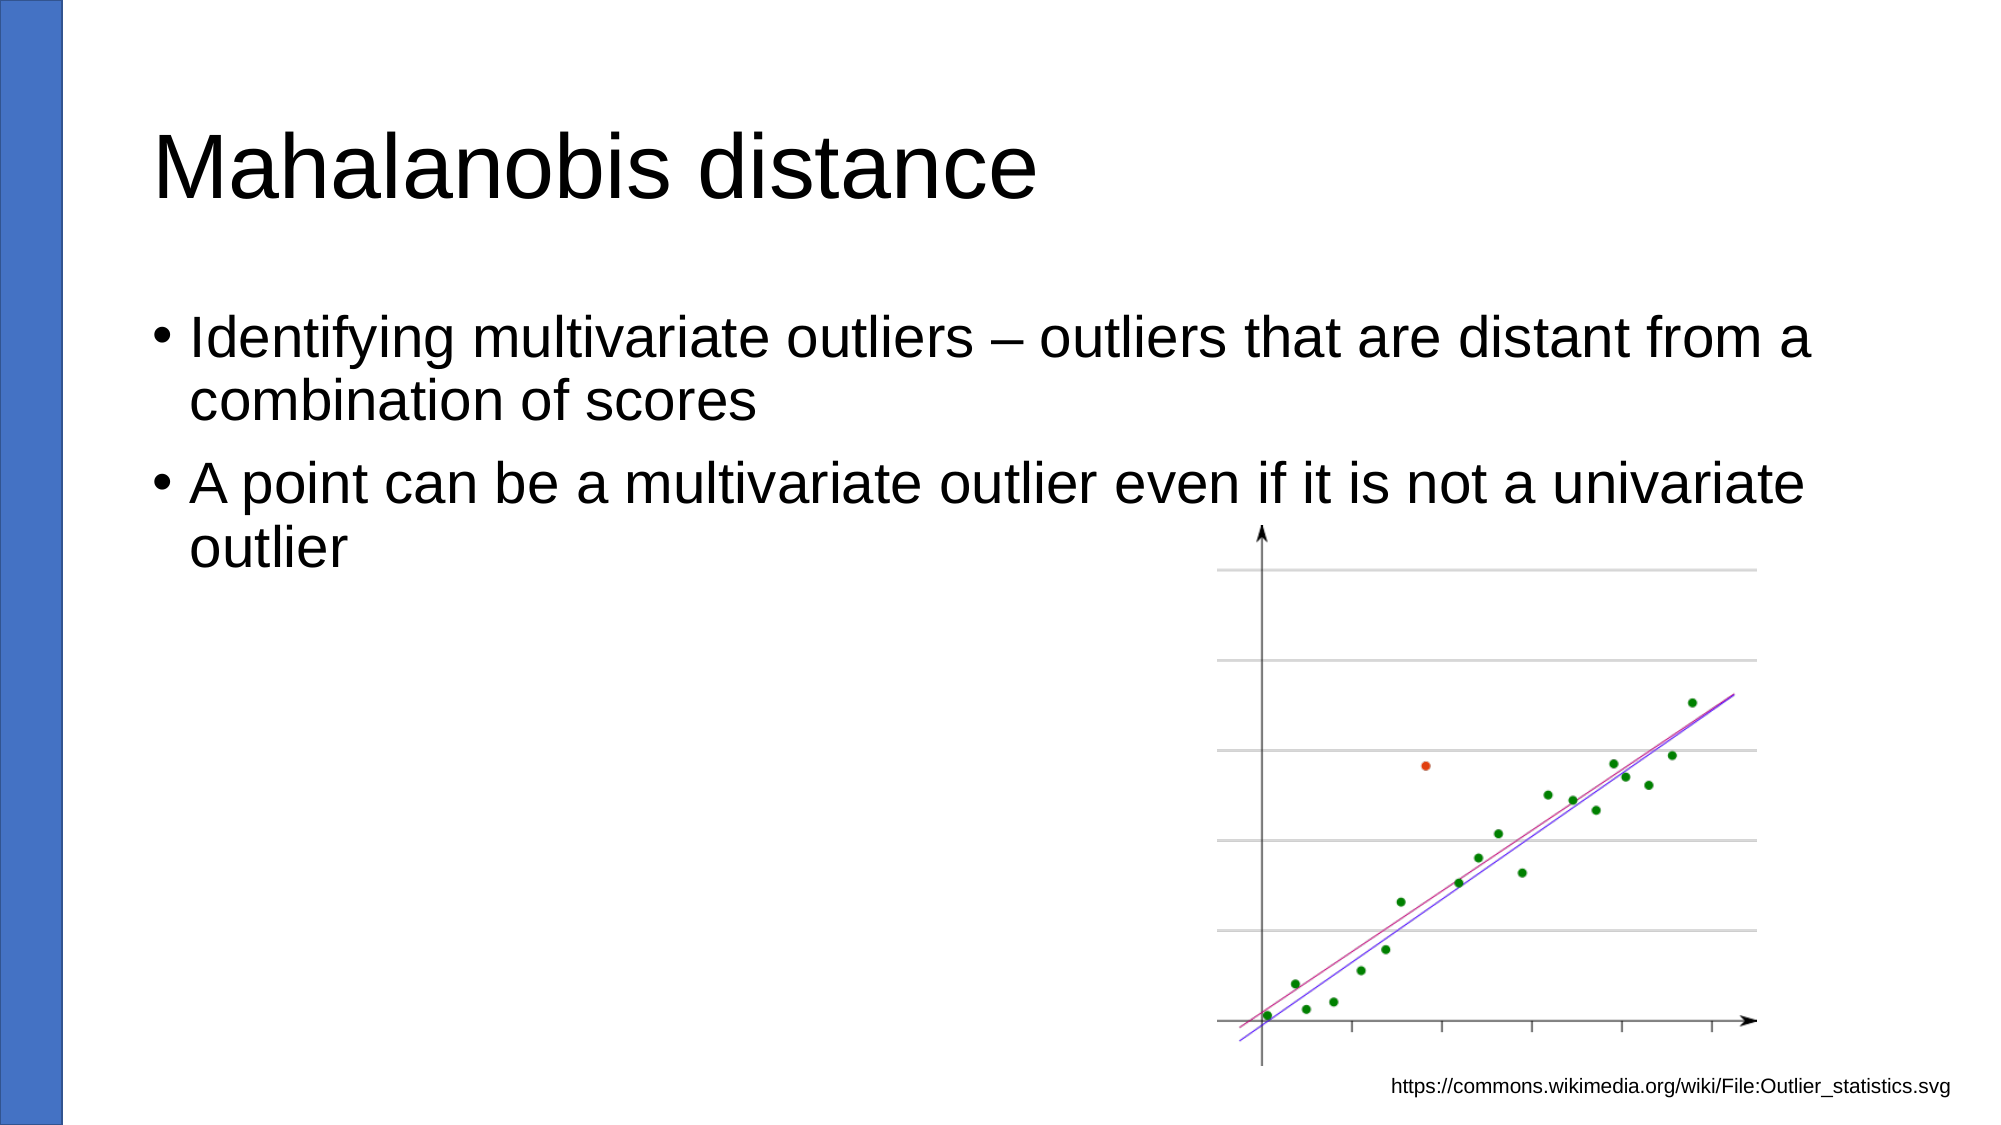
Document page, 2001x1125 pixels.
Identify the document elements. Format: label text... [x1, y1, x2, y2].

text_box https://commons.wikimedia.org/wiki/File:Outlier_statistics.svg [1376, 1065, 2000, 1105]
list Identifying multivariate outliers – outliers that are distant from a combination of scores A point can be a multivariate outlier even if it is not a univariate outlier [137, 299, 1863, 1014]
picture [1217, 525, 1757, 1066]
title Mahalanobis distance [137, 59, 1863, 278]
